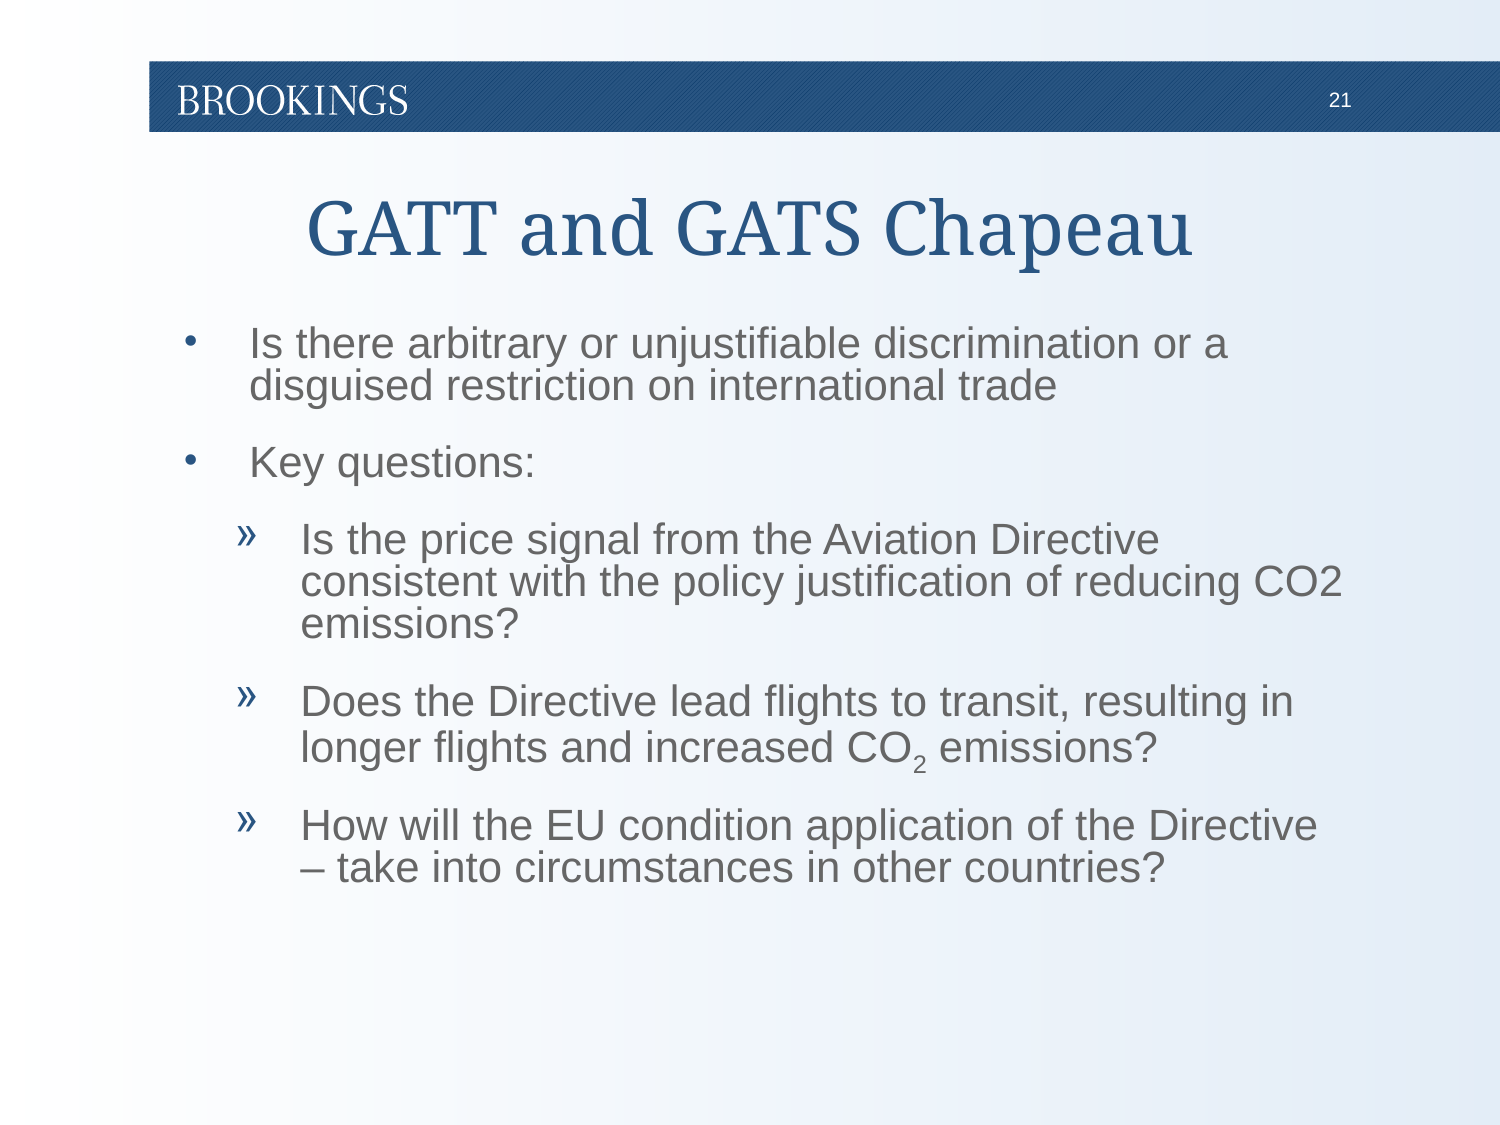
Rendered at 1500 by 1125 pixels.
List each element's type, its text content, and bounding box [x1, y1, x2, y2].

picture [178, 85, 407, 115]
list Is there arbitrary or unjustifiable discrimination or a disguised restriction on international trade Key questions: Is the price signal from the Aviation Directive consistent with the policy justification of reducing CO2 emissions? Does the Directive lead flights to transit, resulting in longer flights and increased CO2 emissions? How will the EU condition application of the Directive – take into circumstances in other countries? [146, 318, 1355, 980]
title GATT and GATS Chapeau [146, 140, 1355, 312]
